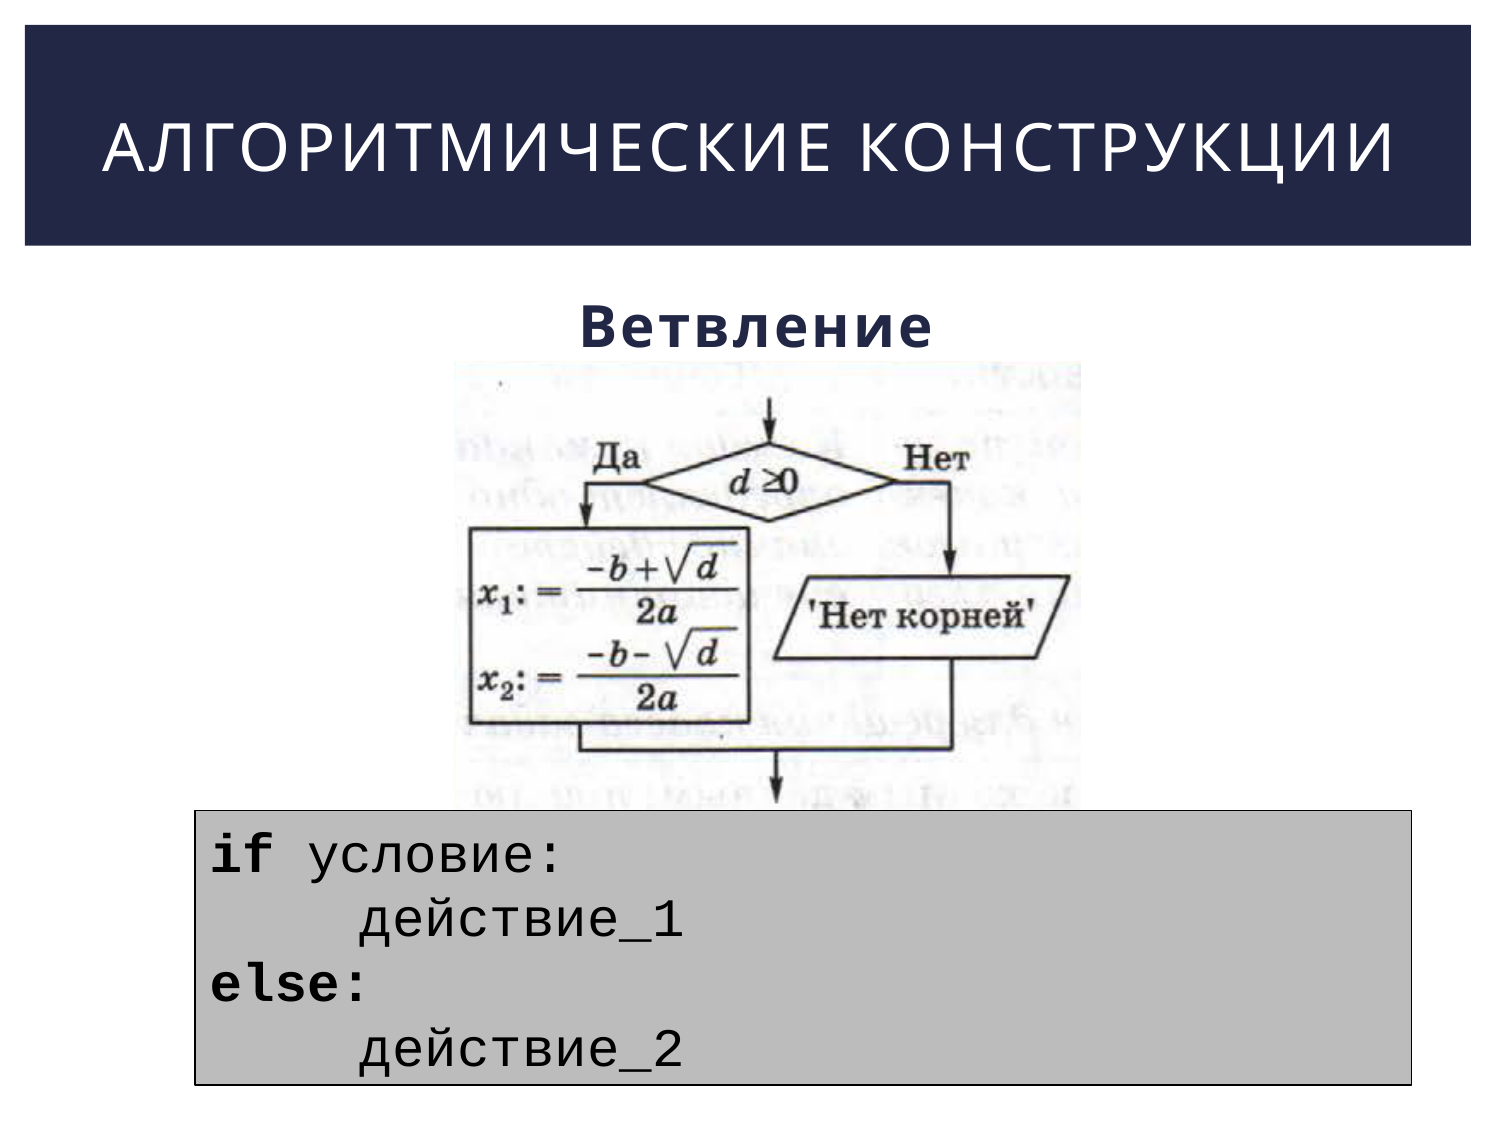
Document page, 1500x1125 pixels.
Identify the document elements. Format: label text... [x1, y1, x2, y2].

title Алгоритмические конструкции [62, 58, 1438, 232]
text_box if условие: действие_1 else: действие_2 [194, 810, 1412, 1086]
list Ветвление [62, 281, 1442, 1005]
picture [454, 361, 1081, 826]
